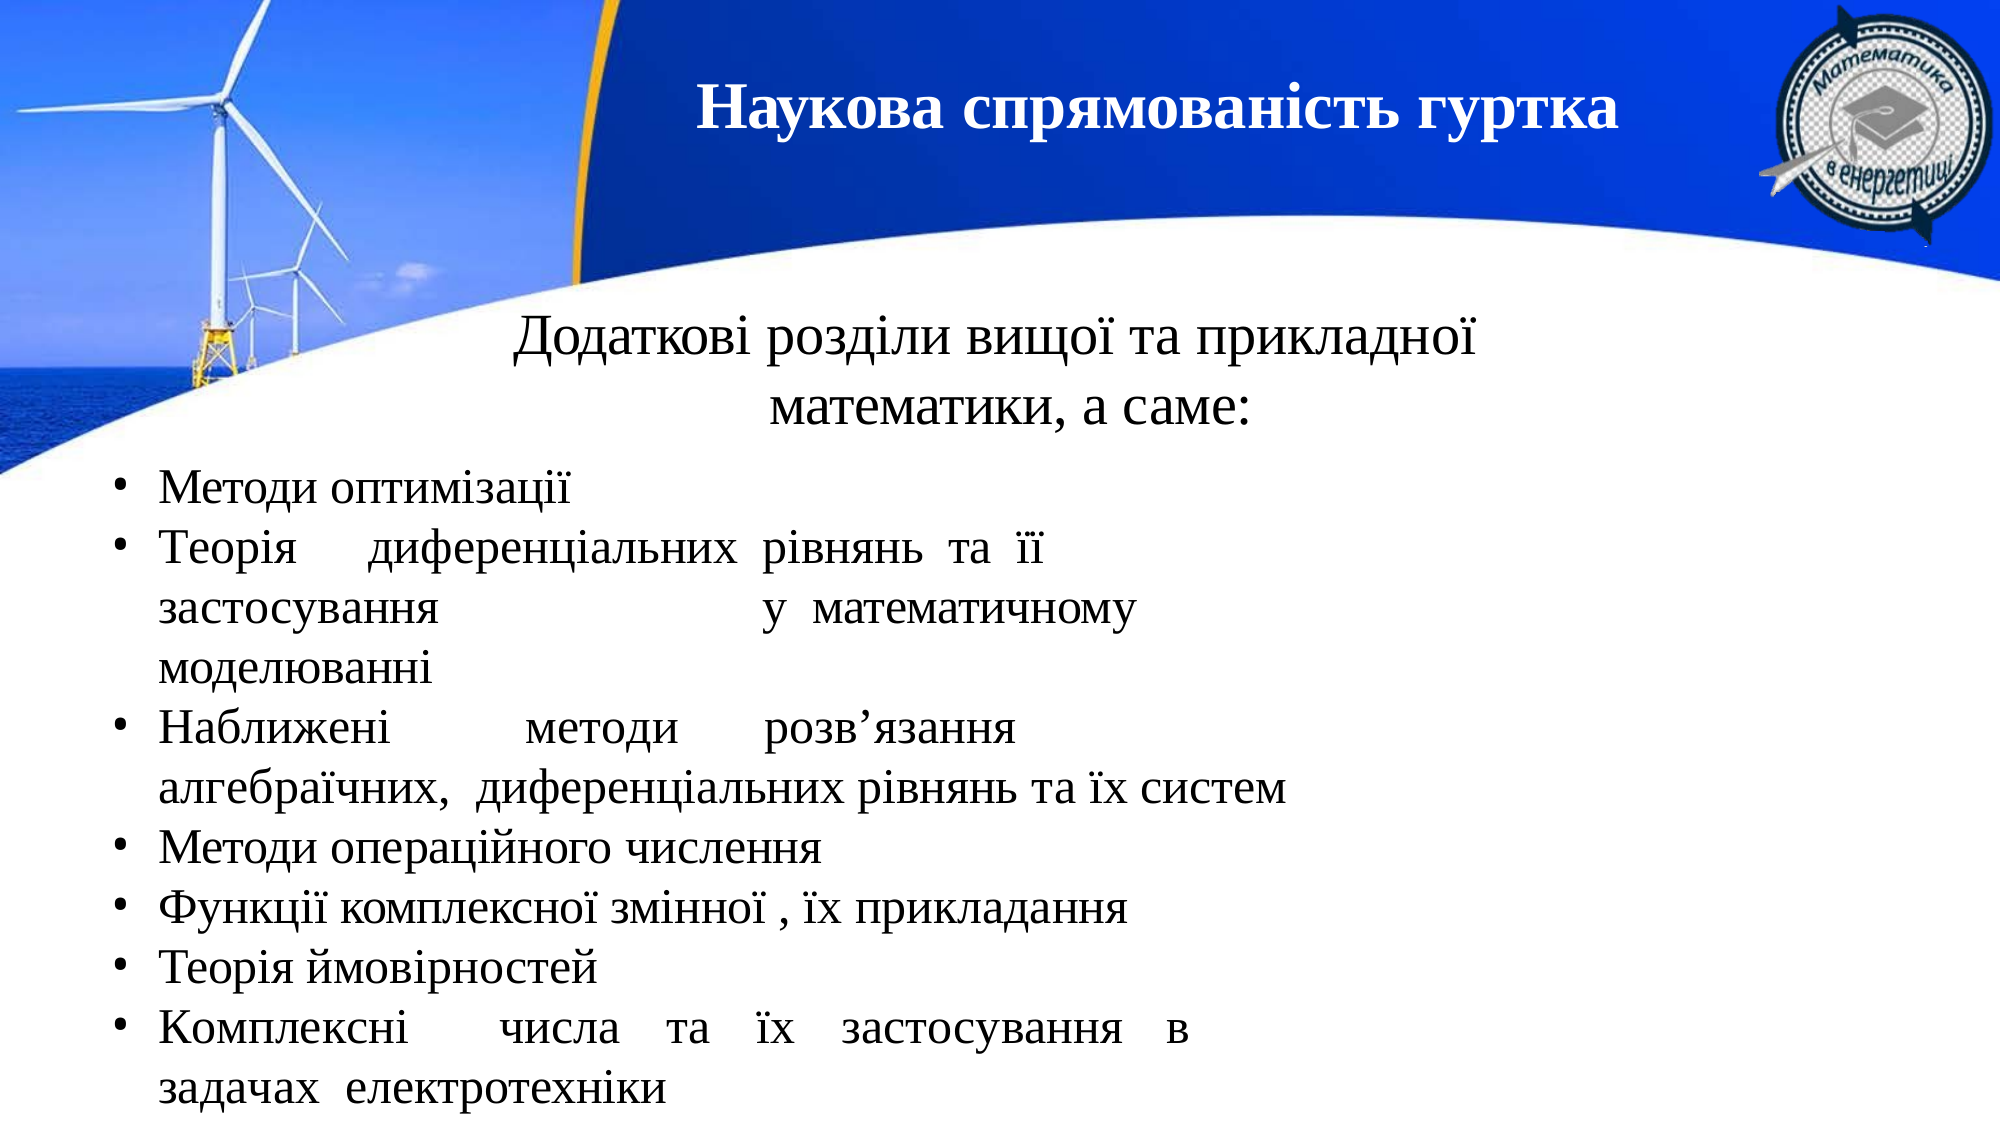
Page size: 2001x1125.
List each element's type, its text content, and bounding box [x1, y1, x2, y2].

picture [0, 0, 2000, 481]
title Наукова спрямованість гуртка [693, 59, 1631, 250]
text_box Додаткові розділи вищої та прикладної математики, а саме: Методи оптимізації Теорія диференціальних рівнянь та її застосування у математичному моделюванні Наближені методи розв’язання алгебраїчних, диференціальних рівнянь та їх систем Методи операційного числення Функції комплексної змінної , їх прикладання Теорія ймовірностей Комплексні числа та їх застосування в задачах електротехніки [109, 294, 1488, 1114]
